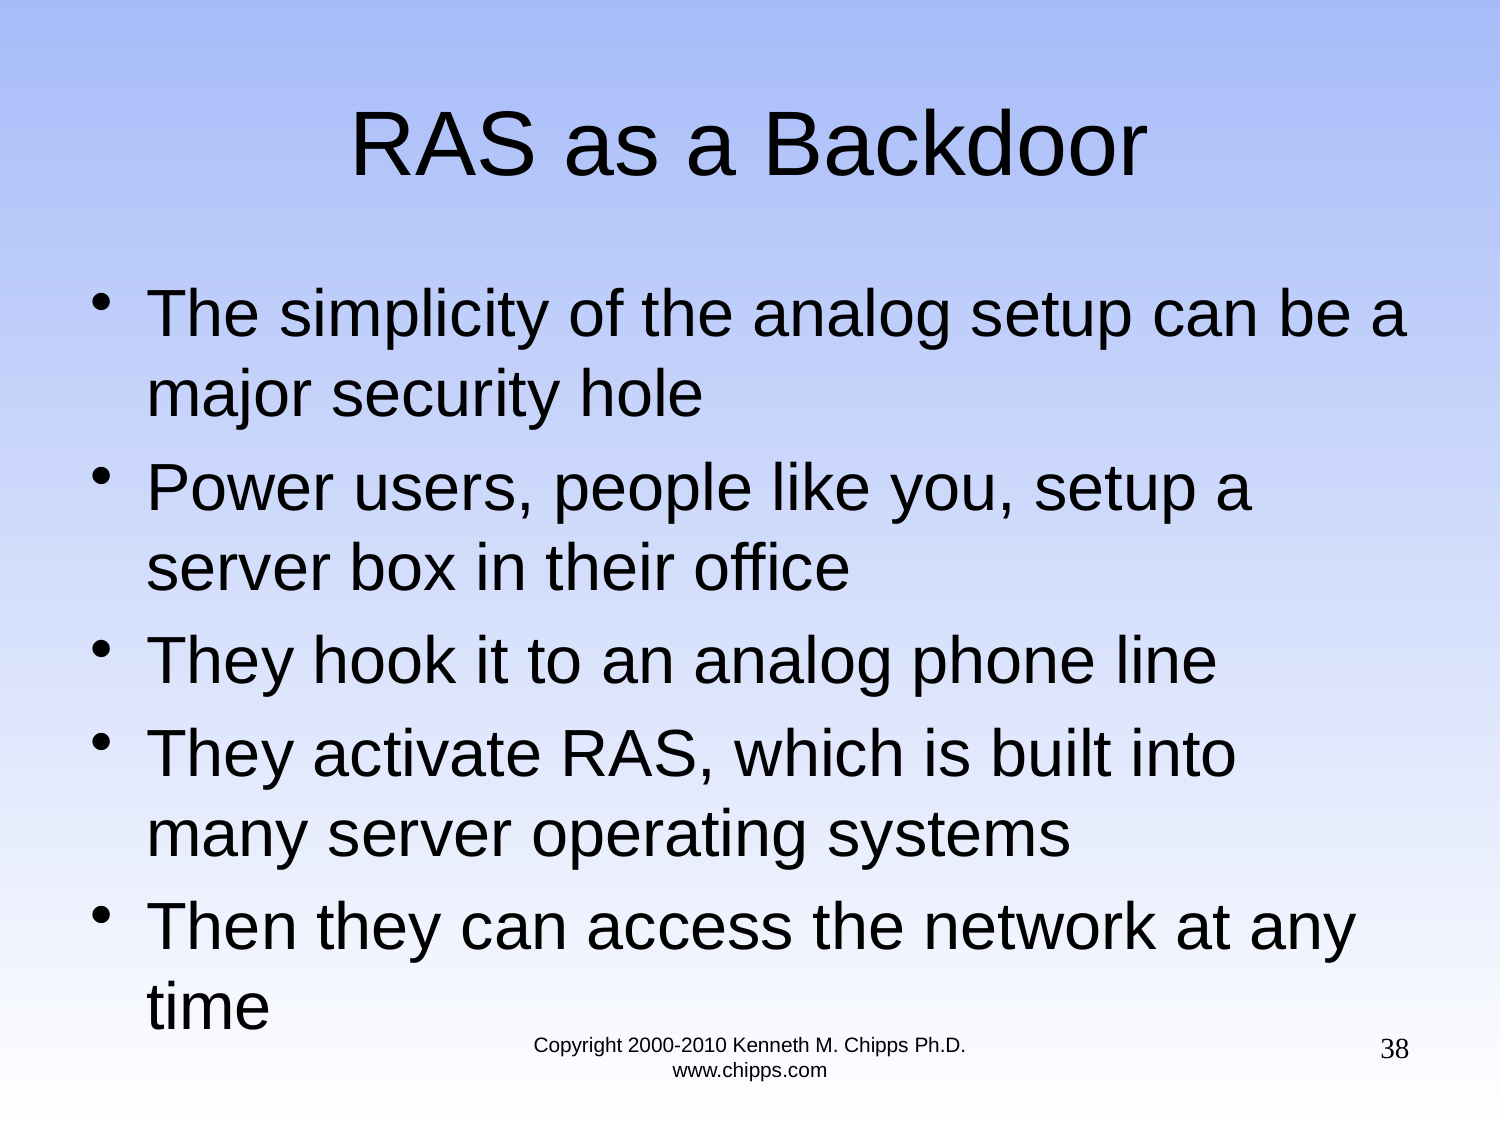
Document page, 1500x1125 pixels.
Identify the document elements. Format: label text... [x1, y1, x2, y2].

title RAS as a Backdoor [74, 44, 1426, 233]
footer Copyright 2000-2010 Kenneth M. Chipps Ph.D. www.chipps.com [449, 1024, 1051, 1103]
slide_number 38 [1074, 1021, 1426, 1101]
list The simplicity of the analog setup can be a major security hole Power users, people like you, setup a server box in their office They hook it to an analog phone line They activate RAS, which is built into many server operating systems Then they can access the network at any time [74, 262, 1426, 1006]
